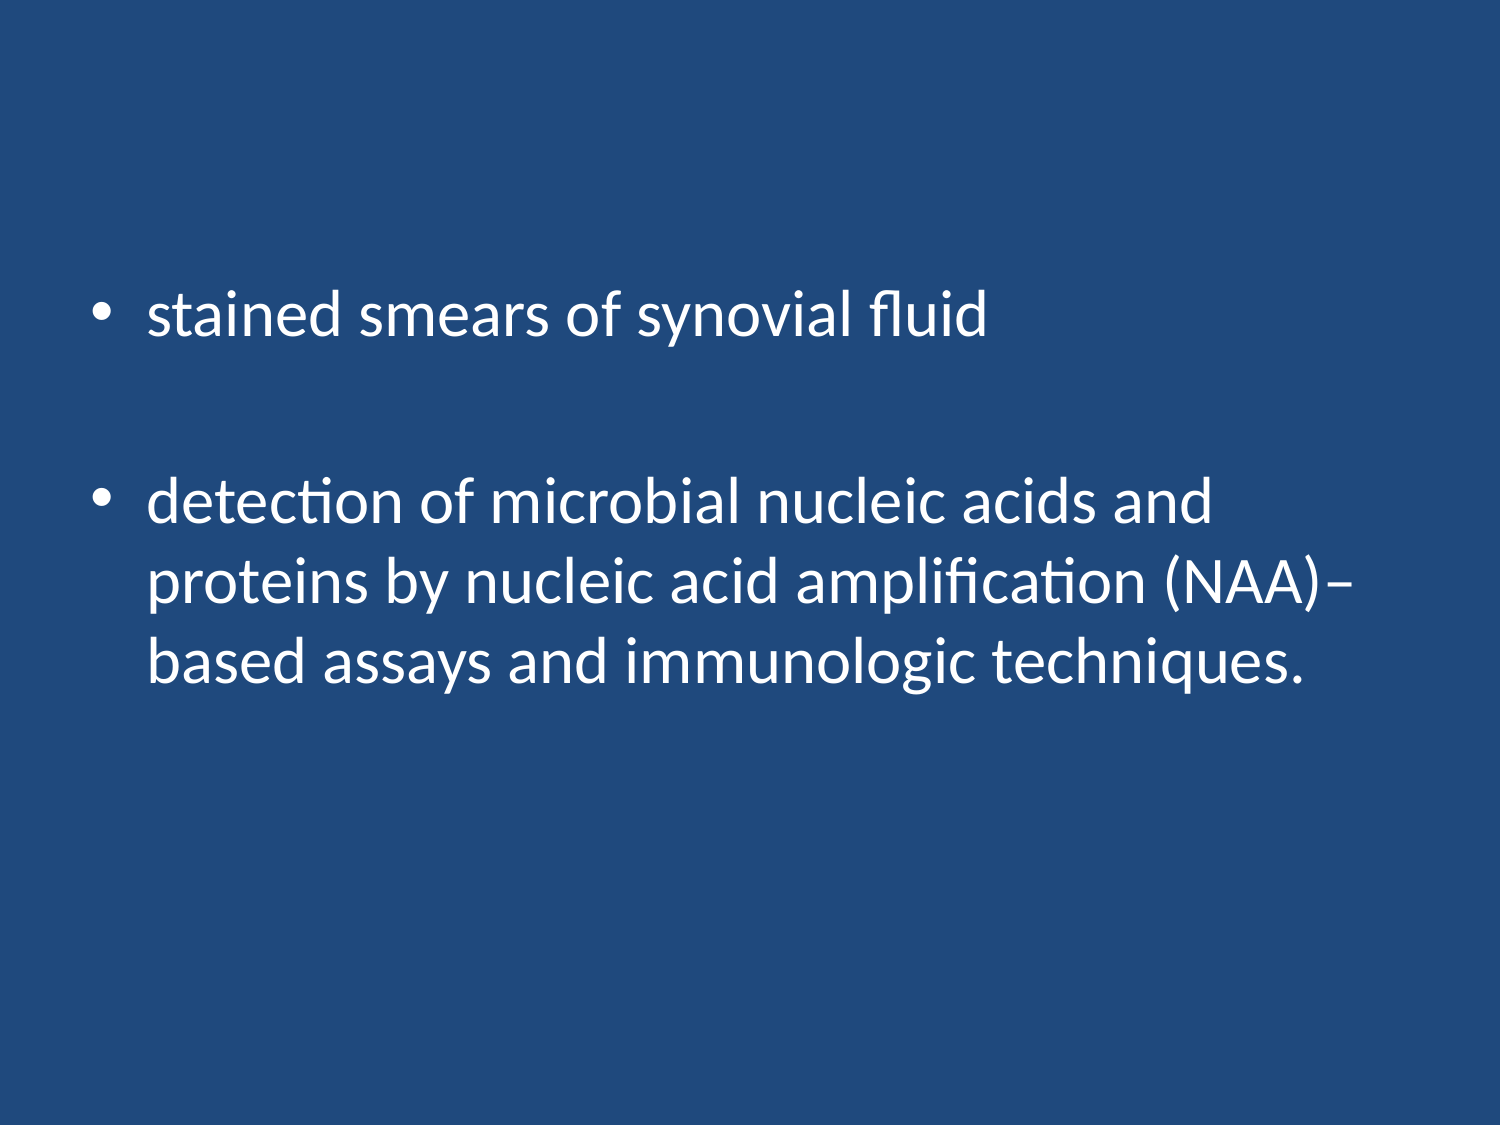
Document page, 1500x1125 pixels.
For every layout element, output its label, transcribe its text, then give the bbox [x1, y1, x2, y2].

list stained smears of synovial fluid detection of microbial nucleic acids and proteins by nucleic acid amplification (NAA)–based assays and immunologic techniques. [75, 262, 1425, 1005]
